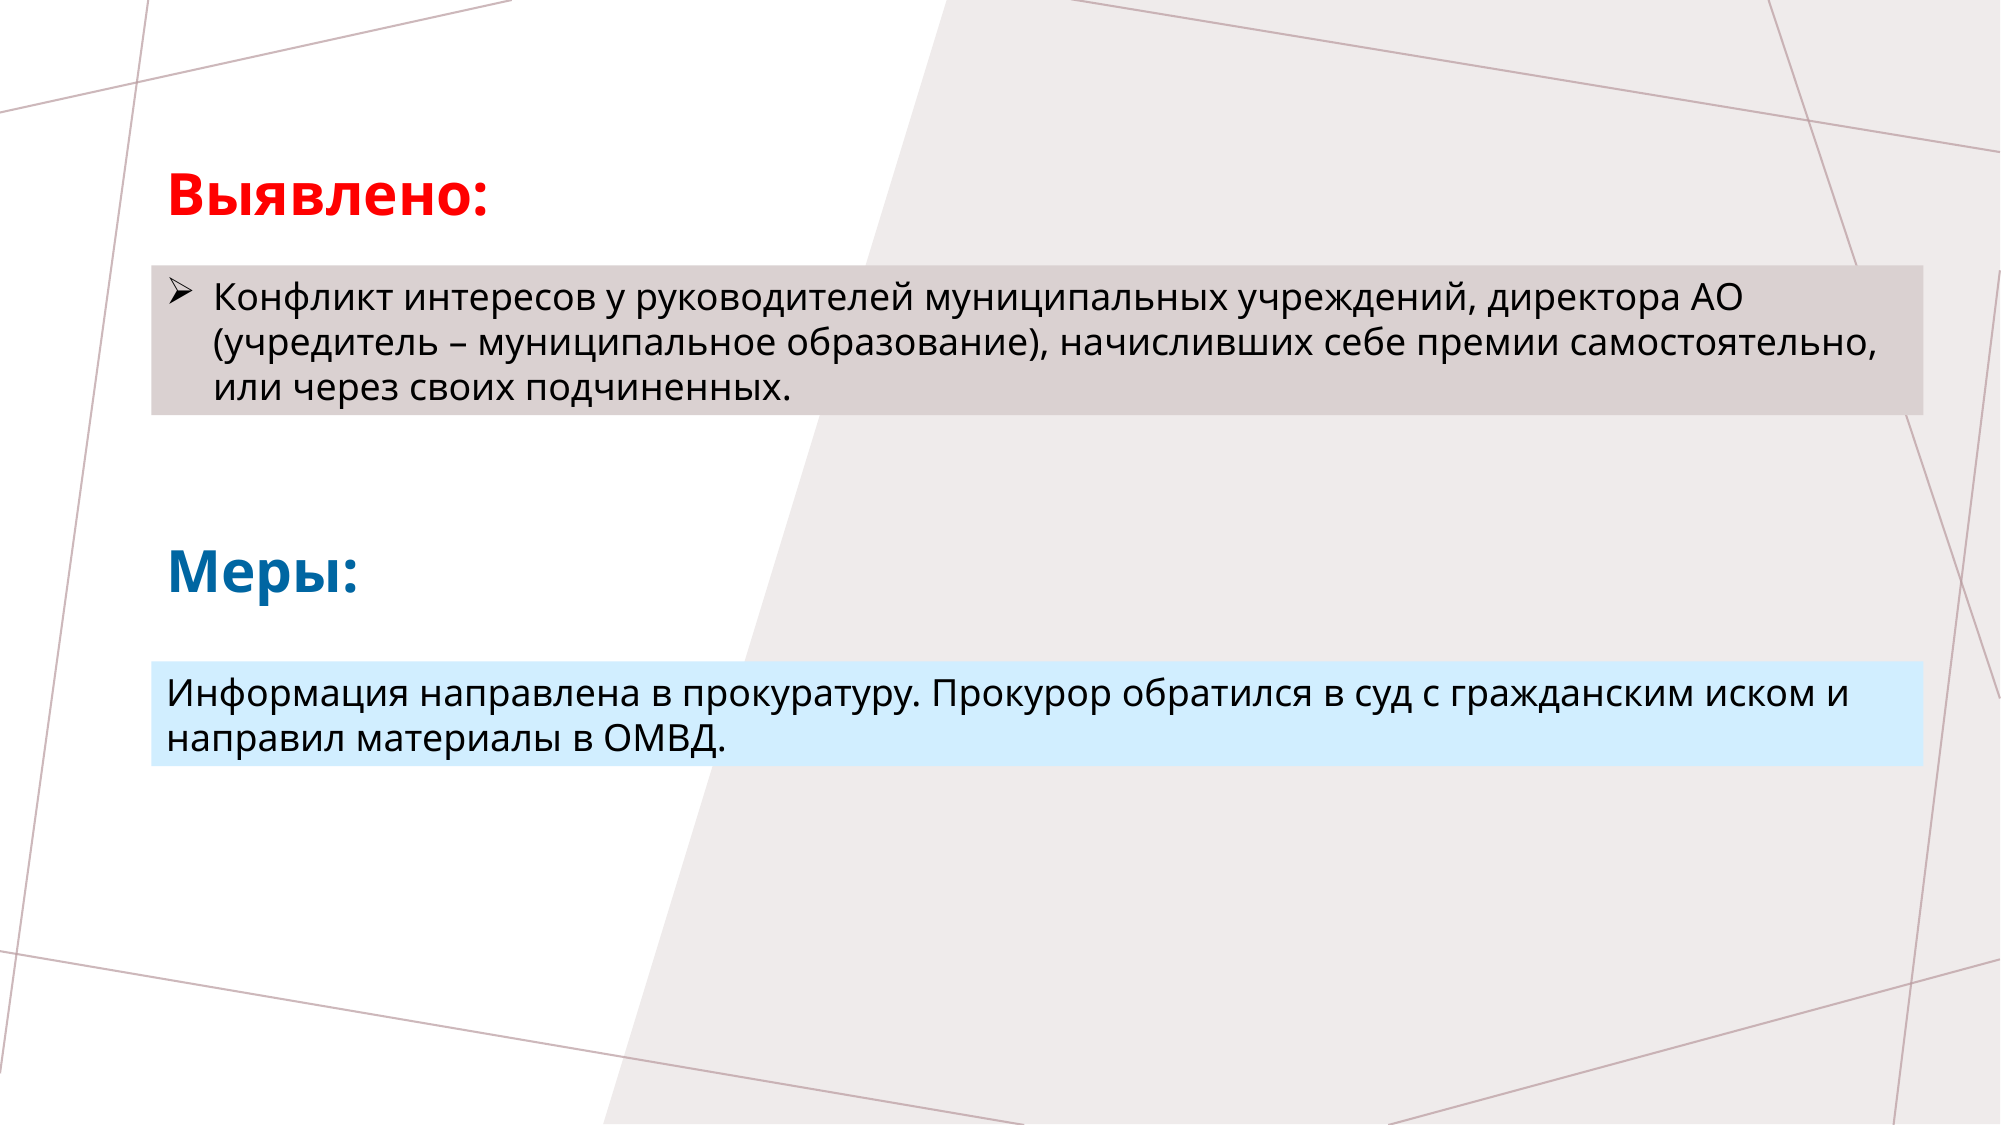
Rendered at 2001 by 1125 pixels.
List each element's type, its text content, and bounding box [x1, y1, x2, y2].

text_box Меры: [151, 527, 479, 612]
text_box Выявлено: [151, 149, 543, 234]
text_box Информация направлена в прокуратуру. Прокурор обратился в суд с гражданским иском и направил материалы в ОМВД. [151, 661, 1924, 767]
text_box Конфликт интересов у руководителей муниципальных учреждений, директора АО (учредитель – муниципальное образование), начисливших себе премии самостоятельно, или через своих подчиненных. [151, 265, 1924, 416]
